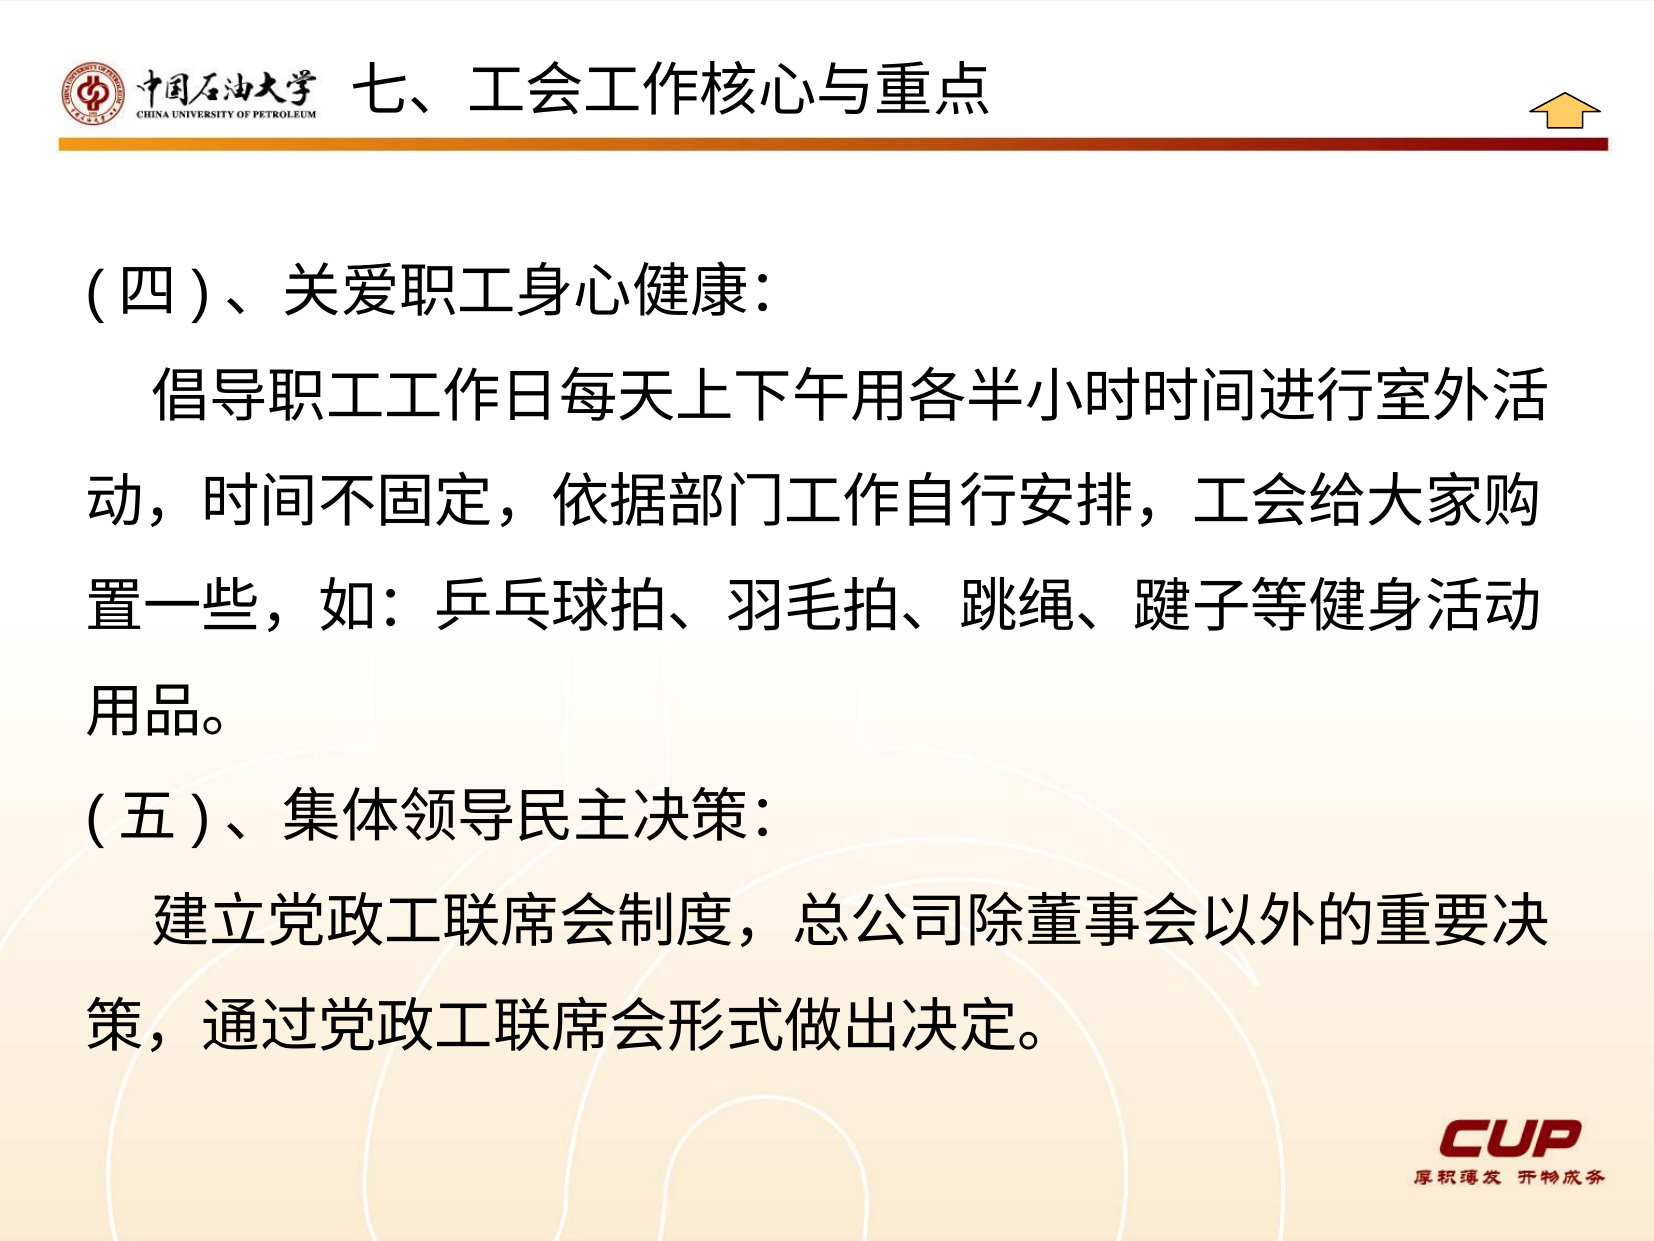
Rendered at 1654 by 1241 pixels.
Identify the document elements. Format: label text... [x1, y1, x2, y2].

text_box 七、工会工作核心与重点 [307, 43, 1534, 131]
picture [0, 0, 1654, 1241]
text_box (四)、关爱职工身心健康： 倡导职工工作日每天上下午用各半小时时间进行室外活动，时间不固定，依据部门工作自行安排，工会给大家购置一些，如：乒乓球拍、羽毛拍、跳绳、踺子等健身活动用品。 (五)、集体领导民主决策： 建立党政工联席会制度，总公司除董事会以外的重要决策，通过党政工联席会形式做出决定。 [68, 209, 1599, 1066]
text_box [1529, 92, 1601, 128]
